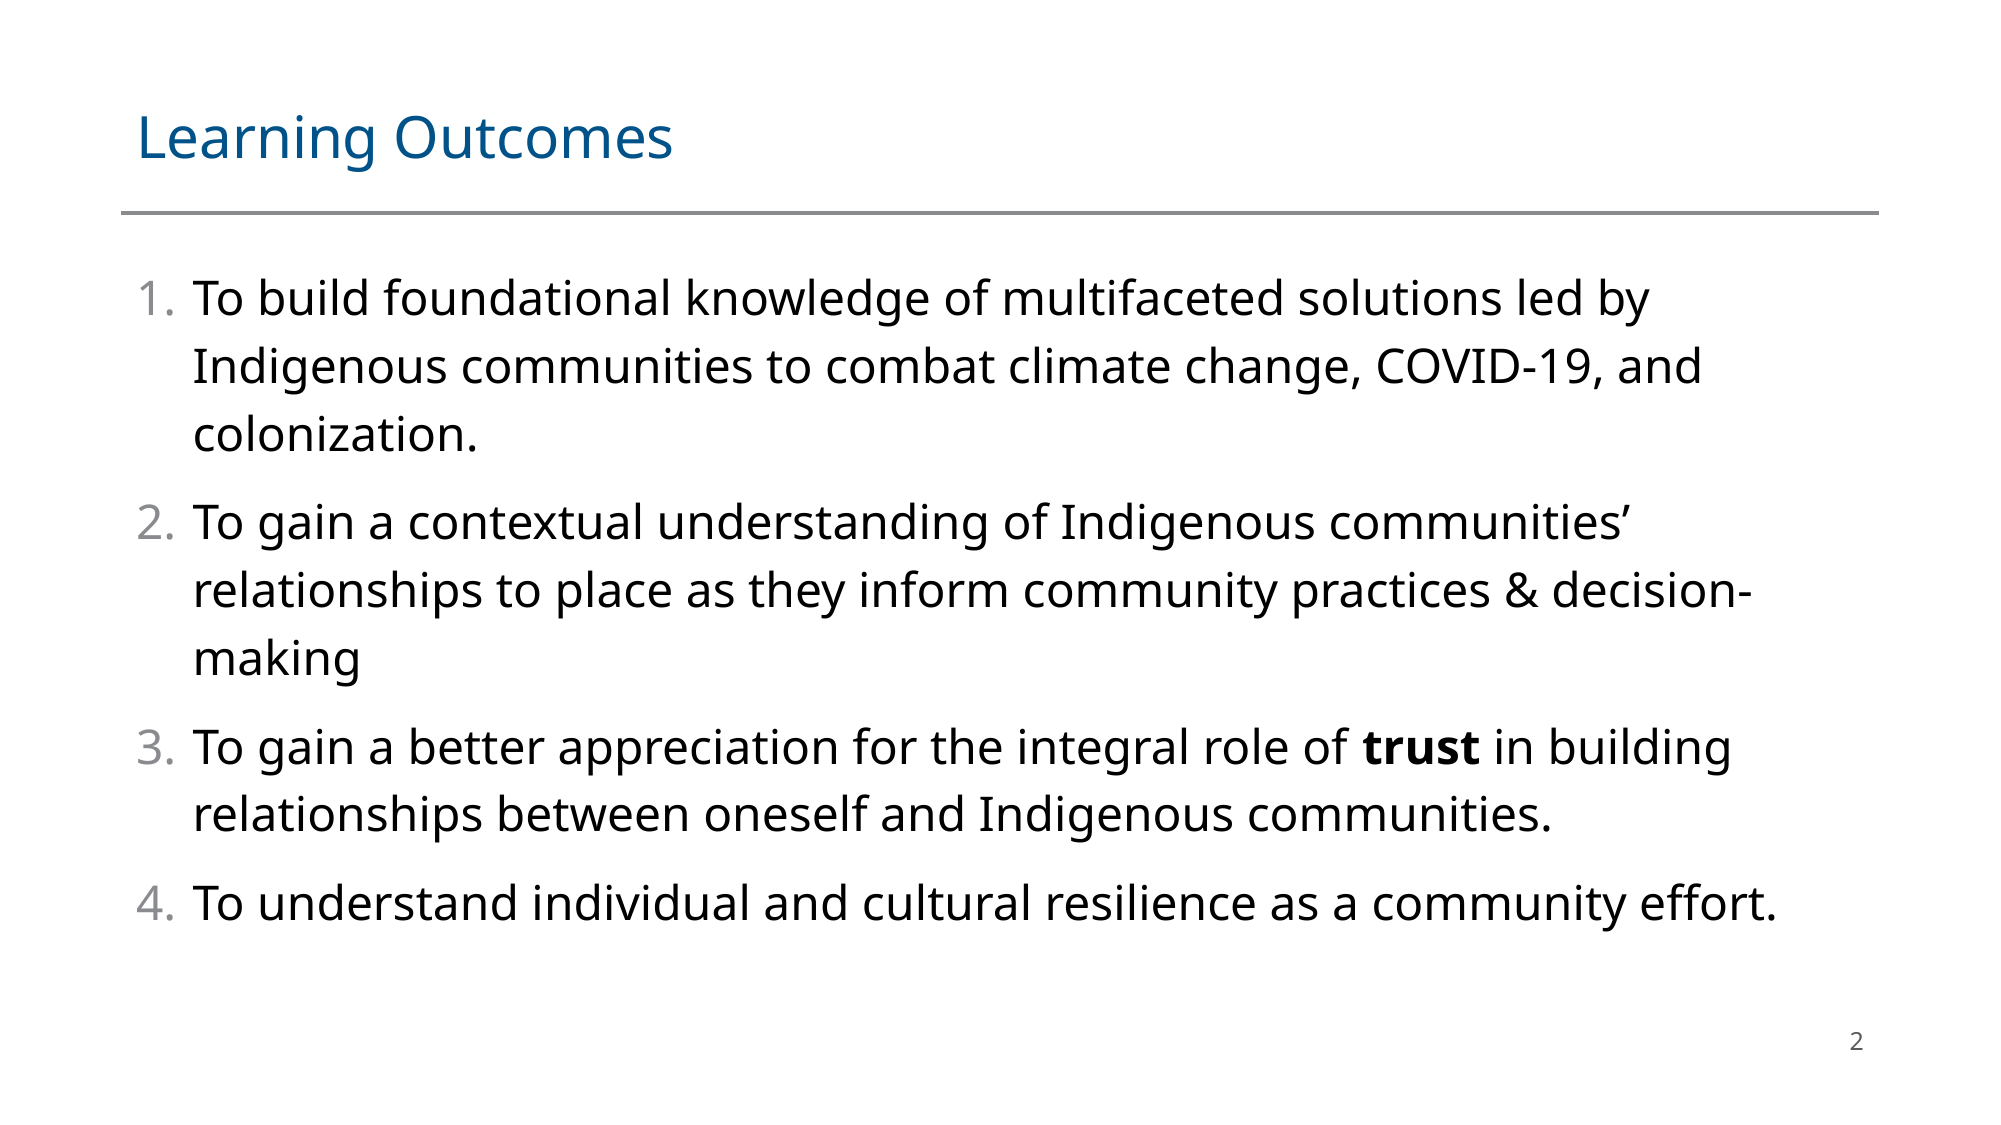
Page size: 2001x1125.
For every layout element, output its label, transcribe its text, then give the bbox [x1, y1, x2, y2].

title Learning Outcomes [121, 74, 1879, 197]
list To build foundational knowledge of multifaceted solutions led by Indigenous communities to combat climate change, COVID-19, and colonization. To gain a contextual understanding of Indigenous communities’ relationships to place as they inform community practices & decision-making To gain a better appreciation for the integral role of trust in building relationships between oneself and Indigenous communities. To understand individual and cultural resilience as a community effort. [121, 249, 1879, 924]
slide_number 2 [1728, 1012, 1879, 1073]
